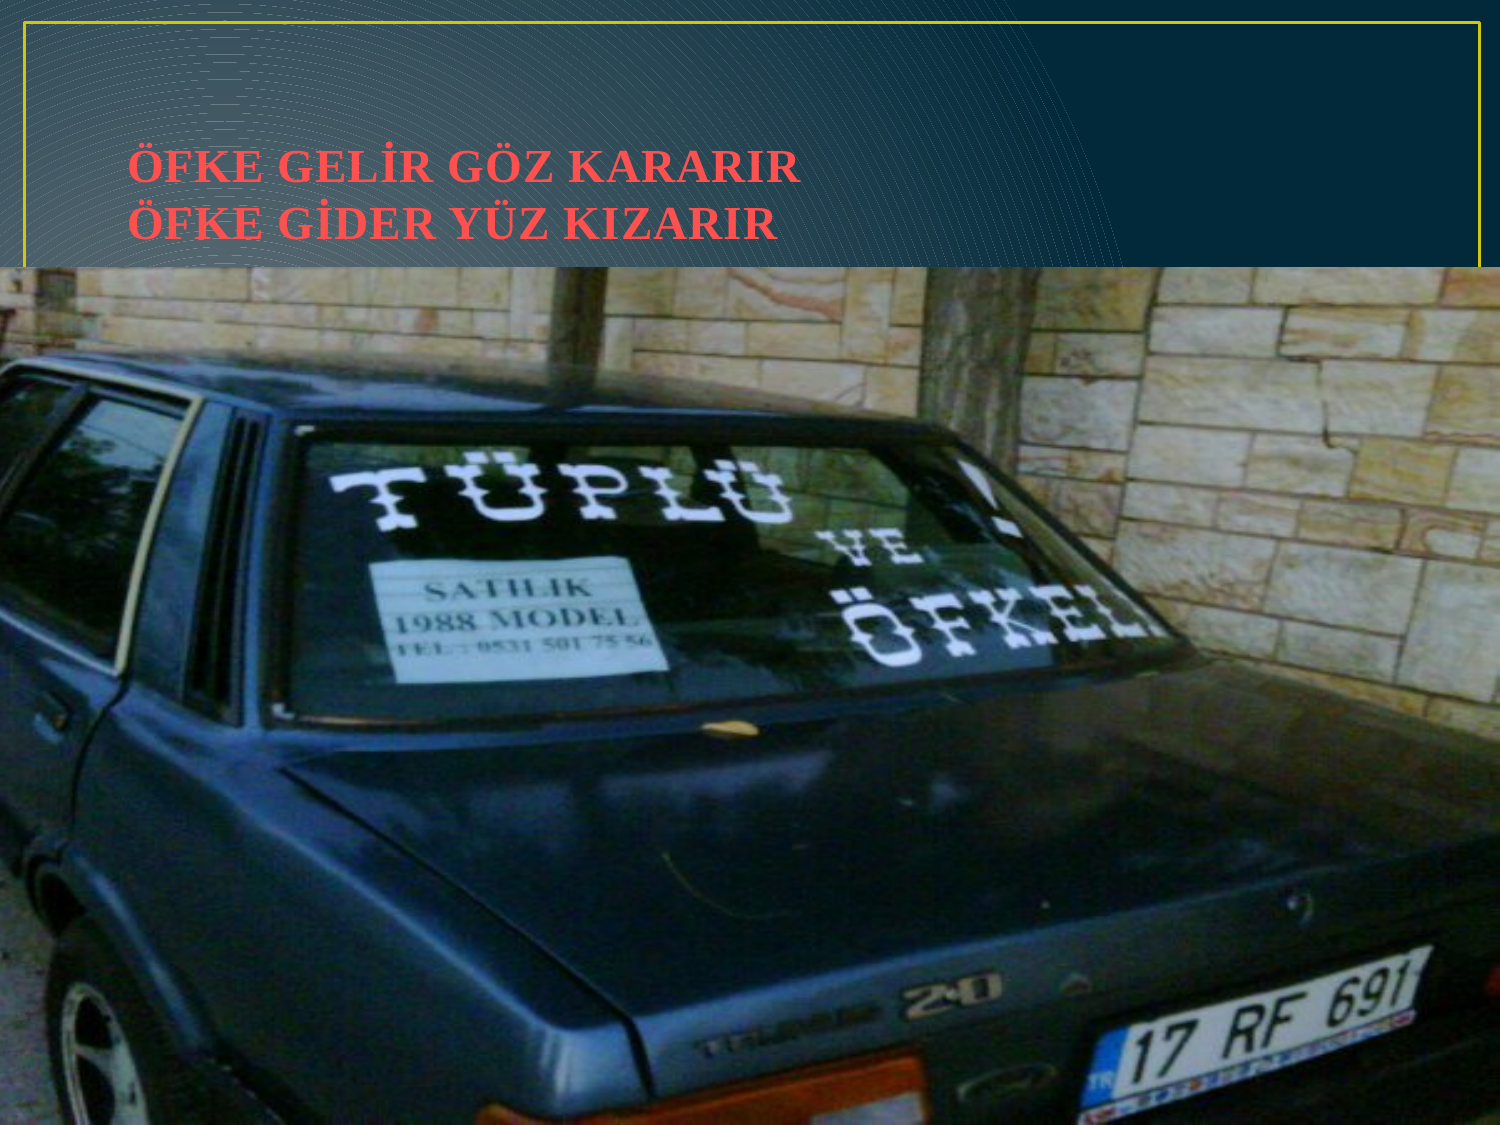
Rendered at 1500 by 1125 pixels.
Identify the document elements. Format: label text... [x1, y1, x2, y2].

title ÖFKE GELİR GÖZ KARARIR ÖFKE GİDER YÜZ KIZARIR [112, 125, 1463, 263]
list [0, 266, 1500, 1125]
